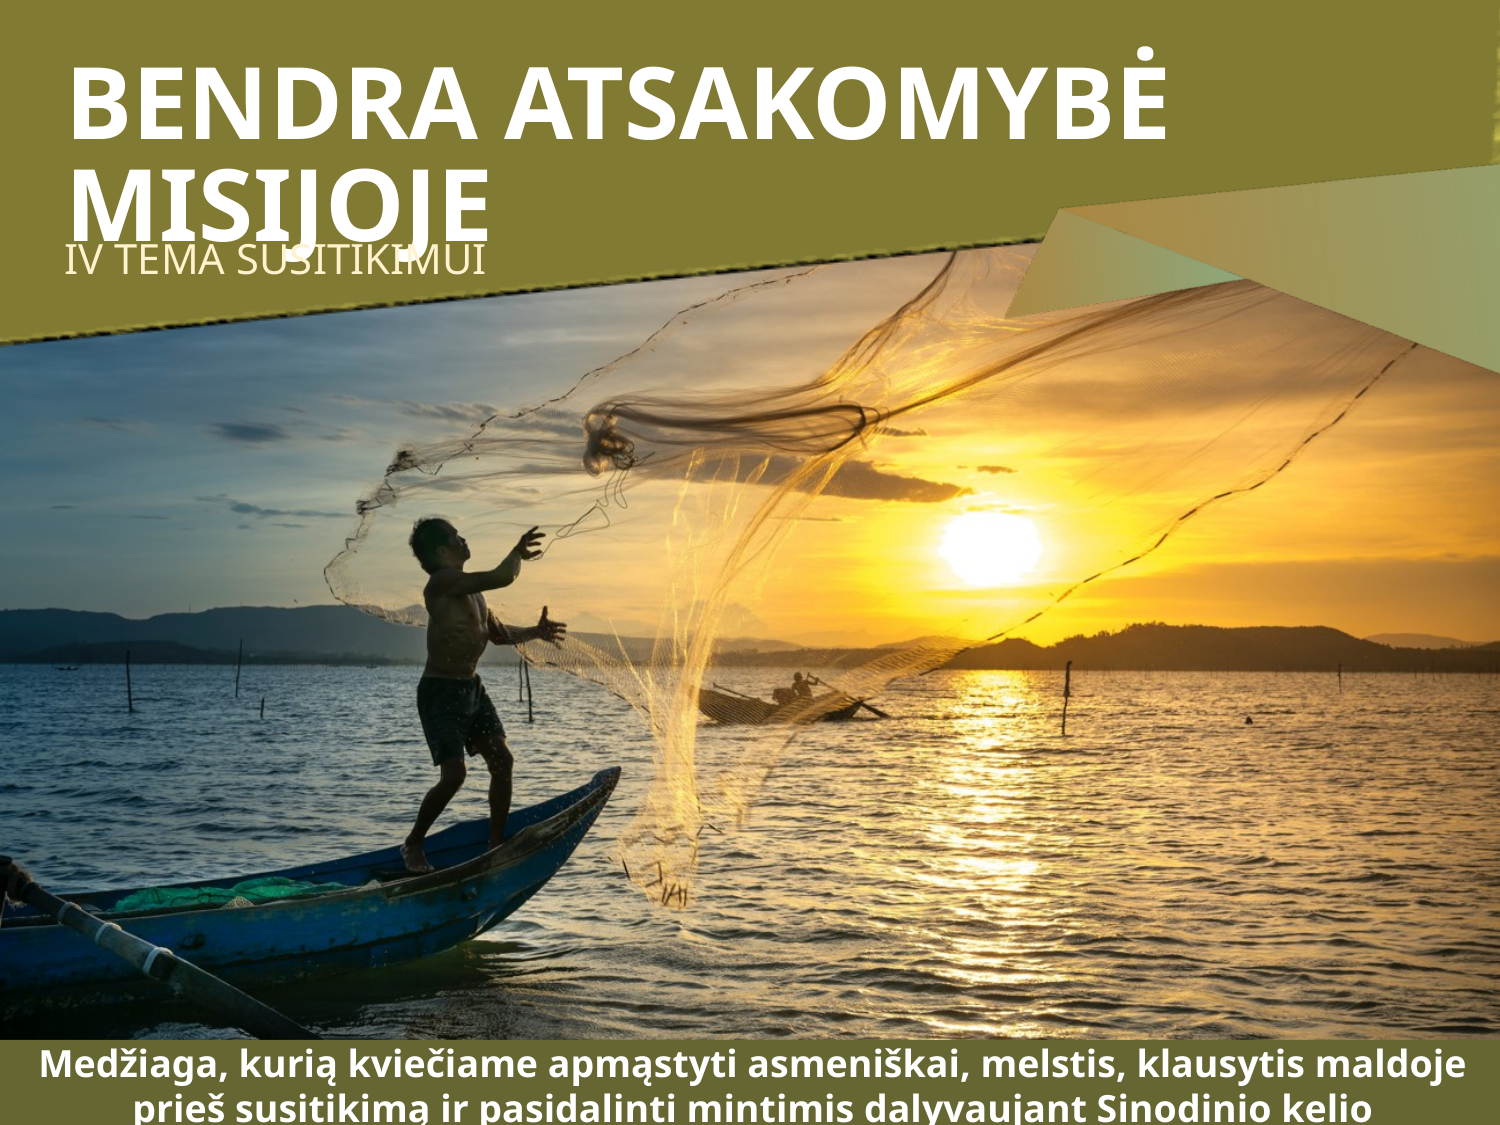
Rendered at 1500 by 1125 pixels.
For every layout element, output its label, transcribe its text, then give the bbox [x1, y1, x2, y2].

text_box Medžiaga, kurią kviečiame apmąstyti asmeniškai, melstis, klausytis maldoje prieš susitikimą ir pasidalinti mintimis dalyvaujant Sinodinio kelio susitikimuose parapijose, bendruomenėse [0, 1069, 1500, 1125]
picture [0, 0, 1500, 1063]
